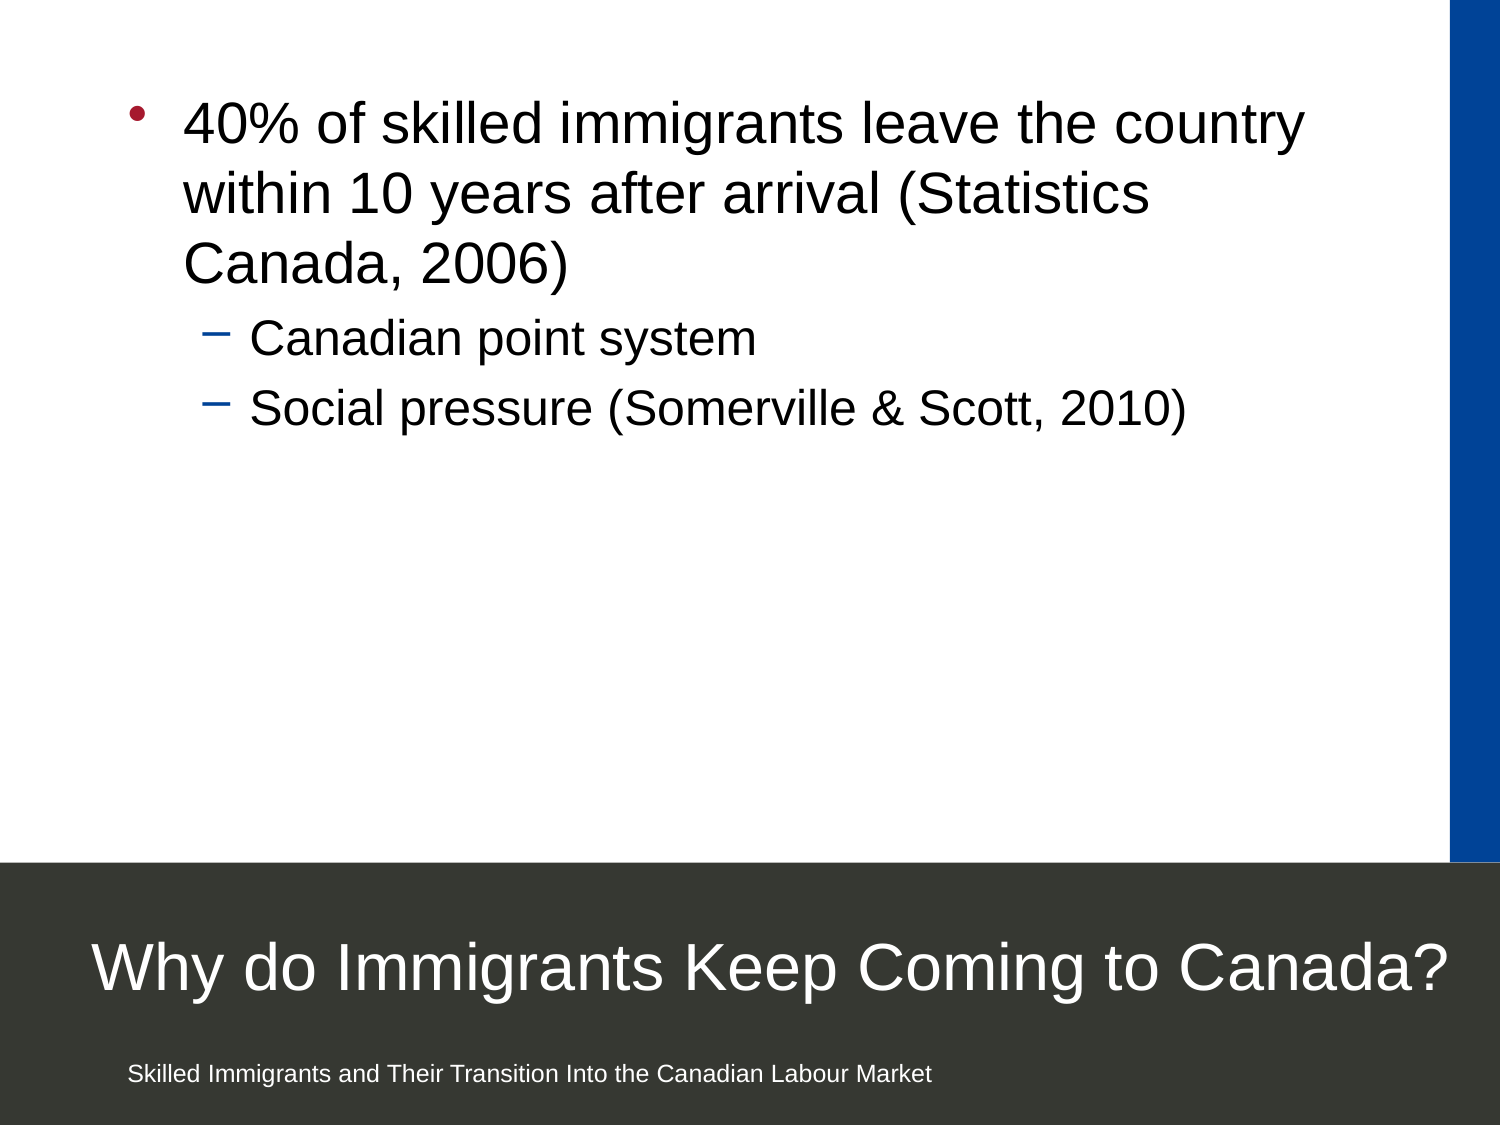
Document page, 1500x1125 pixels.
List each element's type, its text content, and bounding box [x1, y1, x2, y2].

list 40% of skilled immigrants leave the country within 10 years after arrival (Statistics Canada, 2006) Canadian point system Social pressure (Somerville & Scott, 2010) [112, 78, 1388, 825]
text_box Why do Immigrants Keep Coming to Canada? [76, 916, 1469, 1012]
